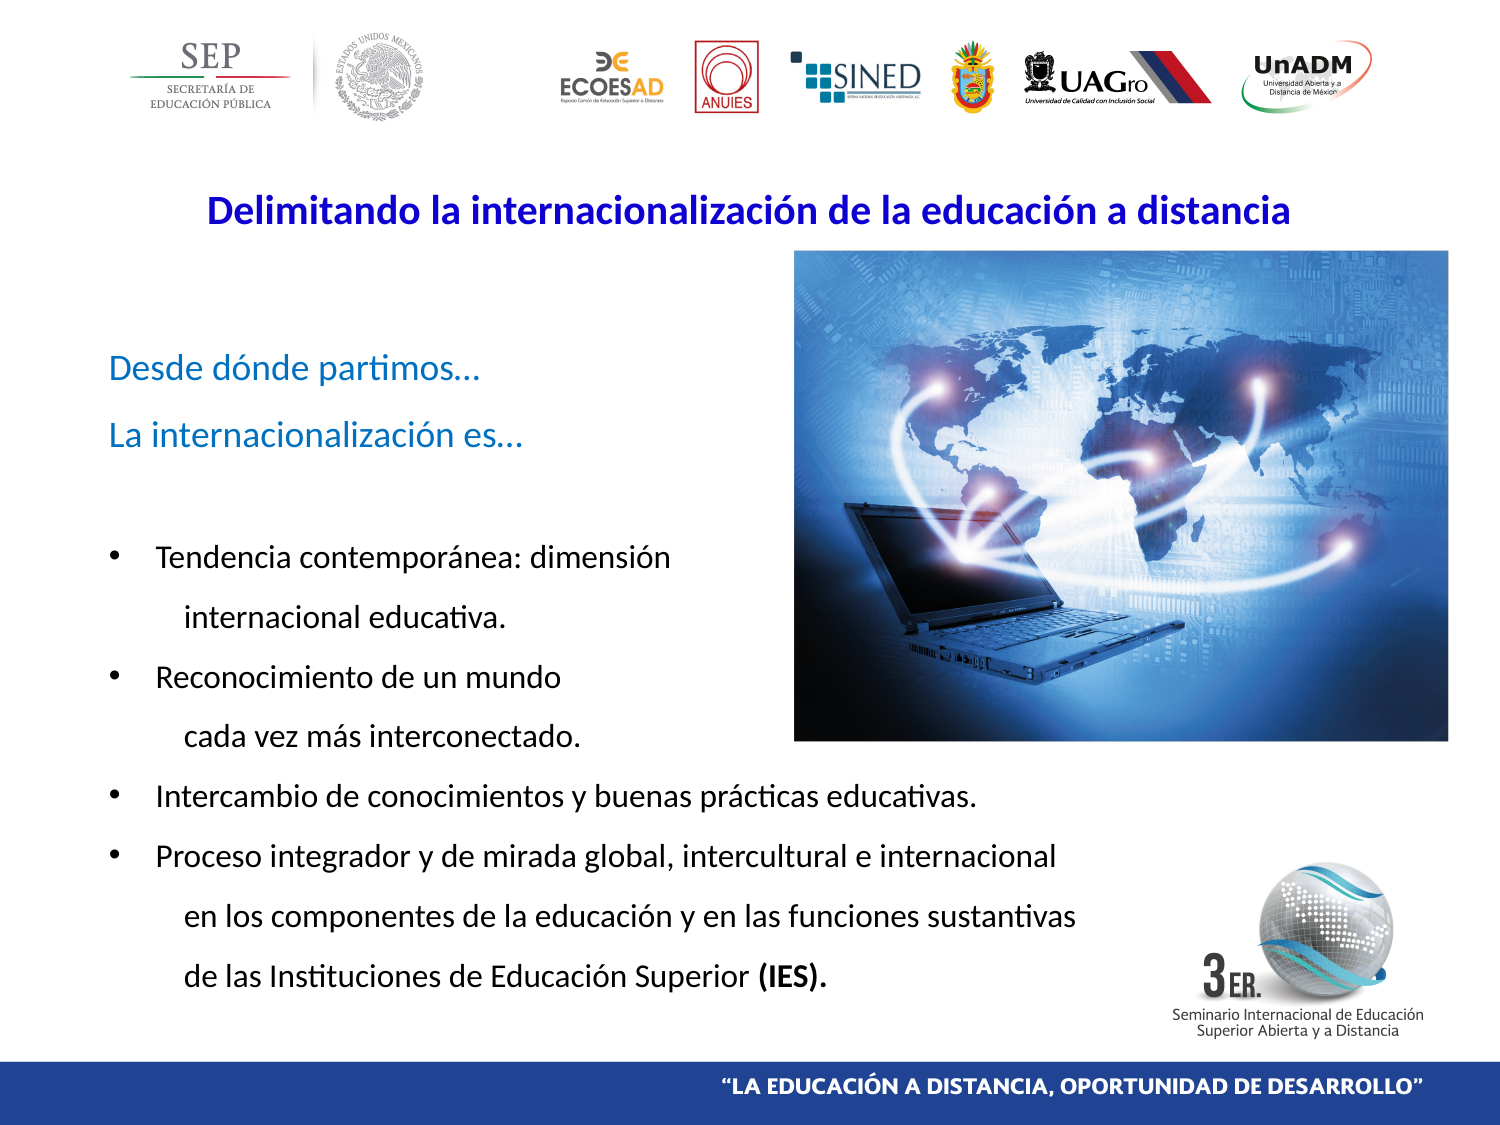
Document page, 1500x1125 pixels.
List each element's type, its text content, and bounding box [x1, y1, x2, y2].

picture [0, 0, 1500, 1125]
text_box Delimitando la internacionalización de la educación a distancia [192, 175, 1307, 241]
text_box Desde dónde partimos… La internacionalización es… Tendencia contemporánea: dimensión internacional educativa. Reconocimiento de un mundo cada vez más interconectado. Intercambio de conocimientos y buenas prácticas educativas. Proceso integrador y de mirada global, intercultural e internacional en los componentes de la educación y en las funciones sustantivas de las Instituciones de Educación Superior (IES). [93, 312, 1404, 1002]
